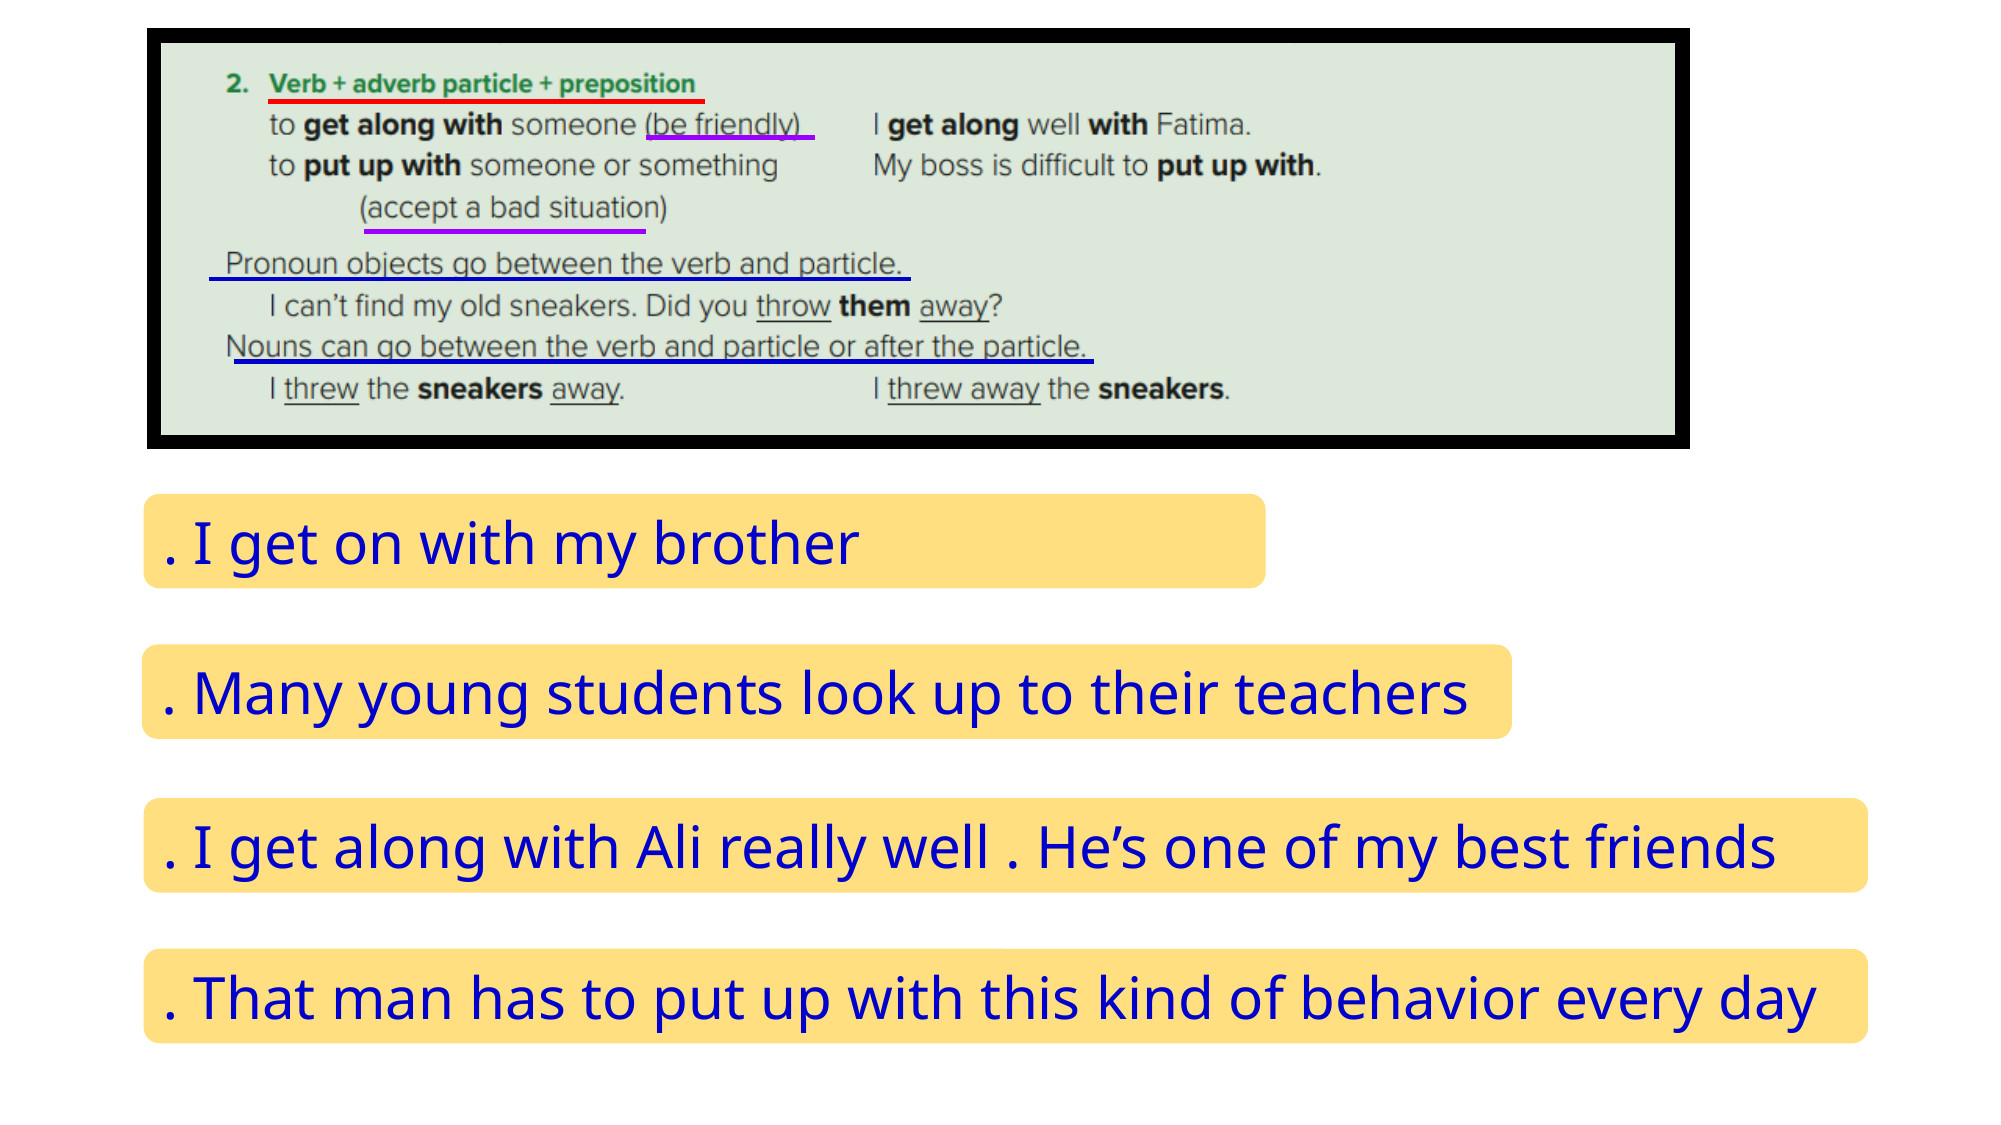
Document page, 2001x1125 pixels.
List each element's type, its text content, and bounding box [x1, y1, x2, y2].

text_box Many young students look up to their teachers . [141, 644, 1512, 739]
text_box I get along with Ali really well . He’s one of my best friends . [143, 798, 1869, 893]
picture [161, 42, 1676, 435]
text_box I get on with my brother . [143, 493, 1266, 589]
text_box That man has to put up with this kind of behavior every day . [143, 948, 1869, 1044]
